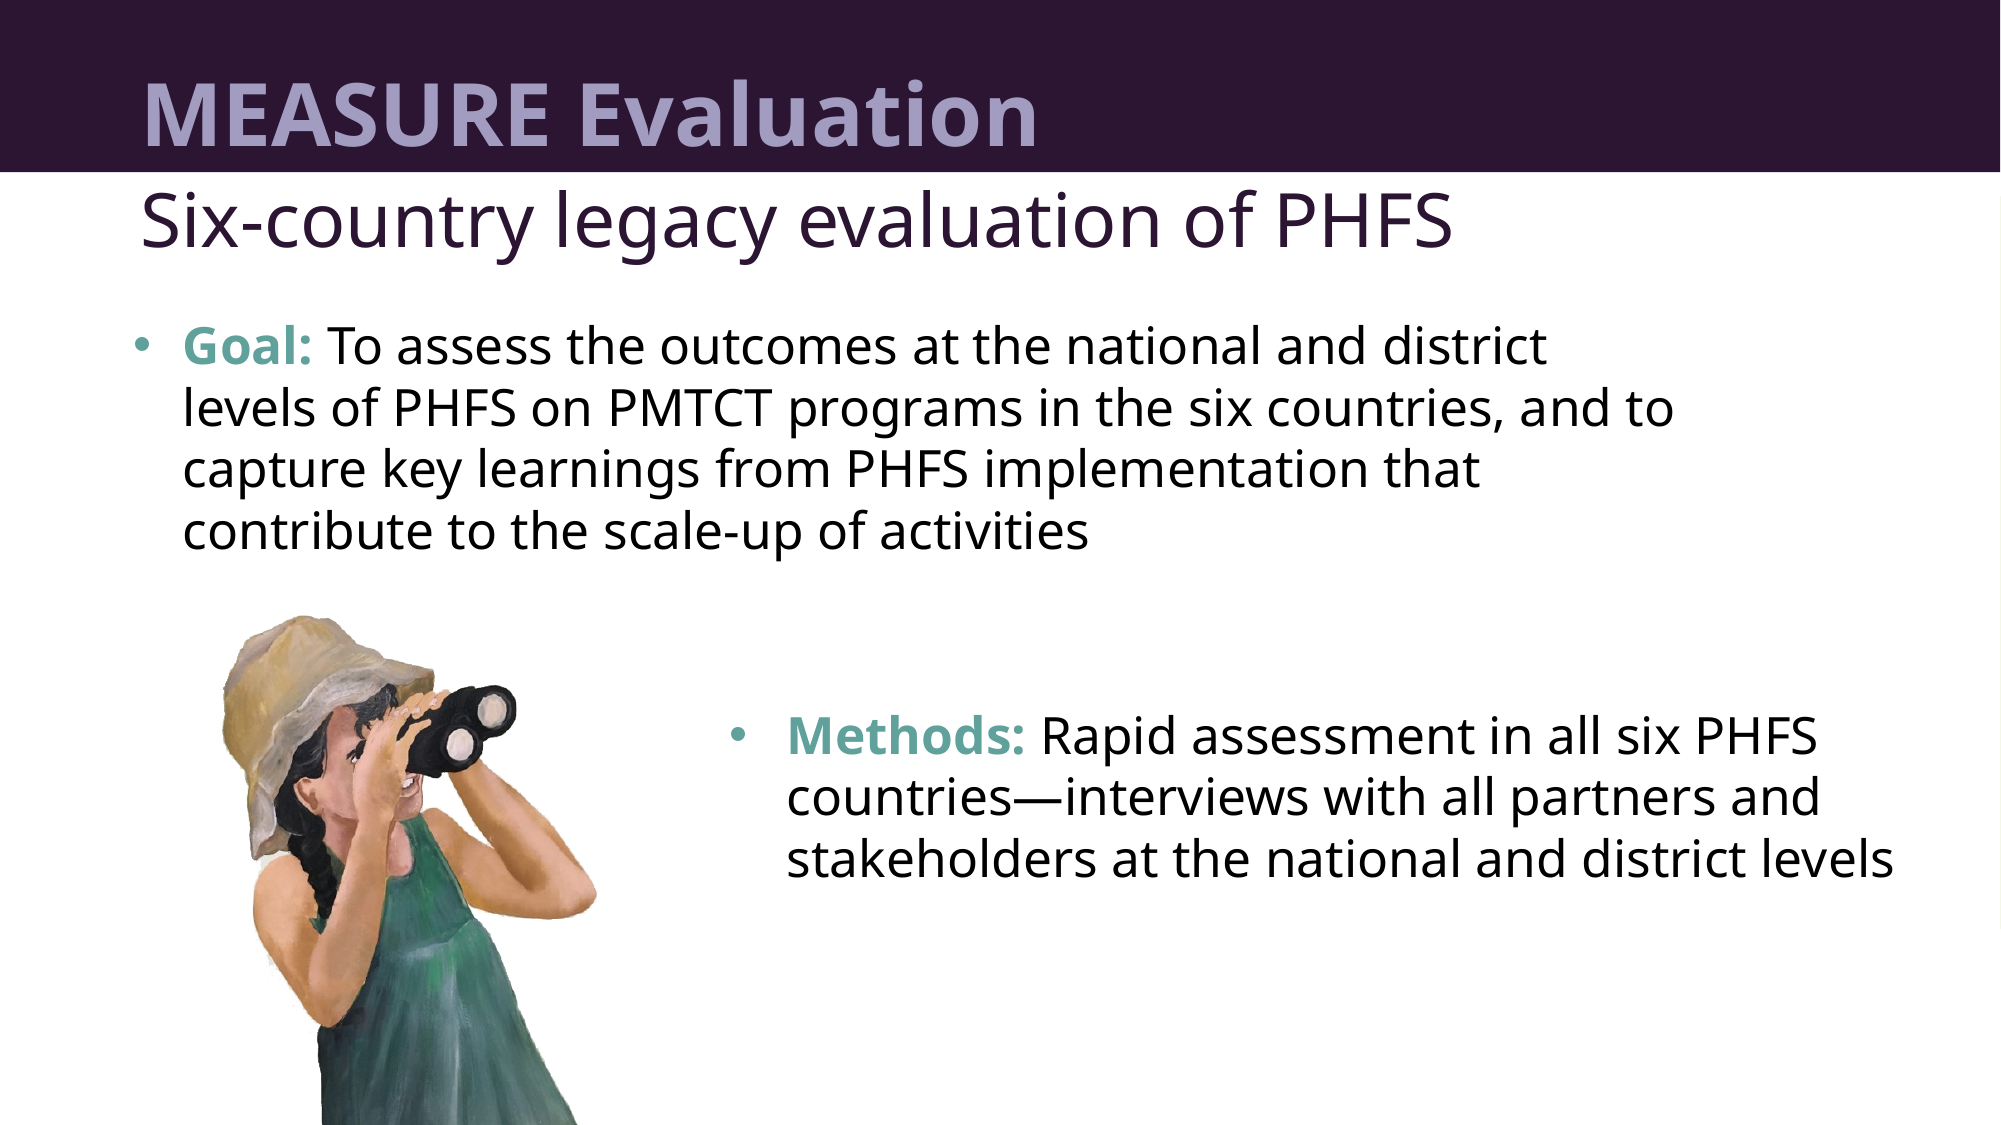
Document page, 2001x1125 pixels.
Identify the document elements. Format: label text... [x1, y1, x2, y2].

list Six-country legacy evaluation of PHFS [125, 174, 1900, 298]
text_box Methods: Rapid assessment in all six PHFS countries—interviews with all partners and stakeholders at the national and district levels [720, 702, 1900, 950]
text_box Goal: To assess the outcomes at the national and district levels of PHFS on PMTCT programs in the six countries, and to capture key learnings from PHFS implementation that contribute to the scale-up of activities [124, 313, 1680, 560]
picture [186, 543, 623, 1125]
title MEASURE Evaluation [125, 35, 1388, 174]
